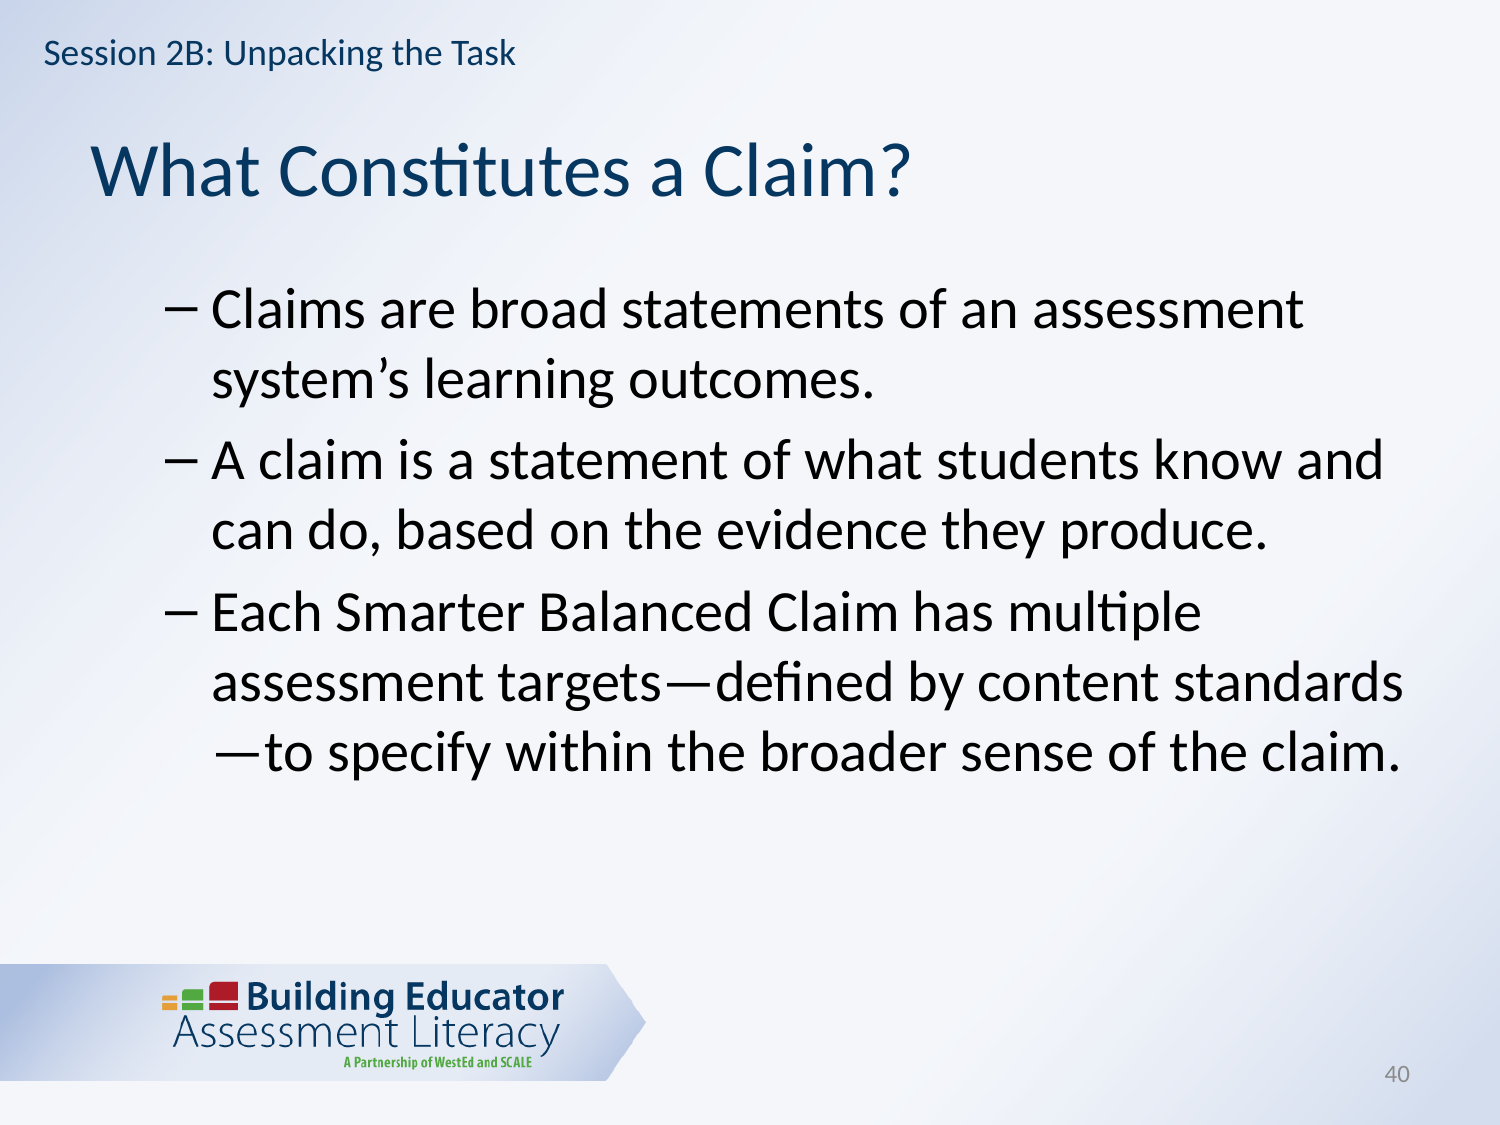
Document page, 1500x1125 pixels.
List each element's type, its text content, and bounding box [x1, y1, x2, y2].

list Claims are broad statements of an assessment system’s learning outcomes. A claim is a statement of what students know and can do, based on the evidence they produce. Each Smarter Balanced Claim has multiple assessment targets—defined by content standards—to specify within the broader sense of the claim. [75, 262, 1425, 938]
title What Constitutes a Claim? [75, 90, 1425, 241]
text_box Session 2B: Unpacking the Task [28, 20, 532, 81]
slide_number 40 [1074, 1042, 1425, 1103]
picture [0, 0, 1500, 1125]
